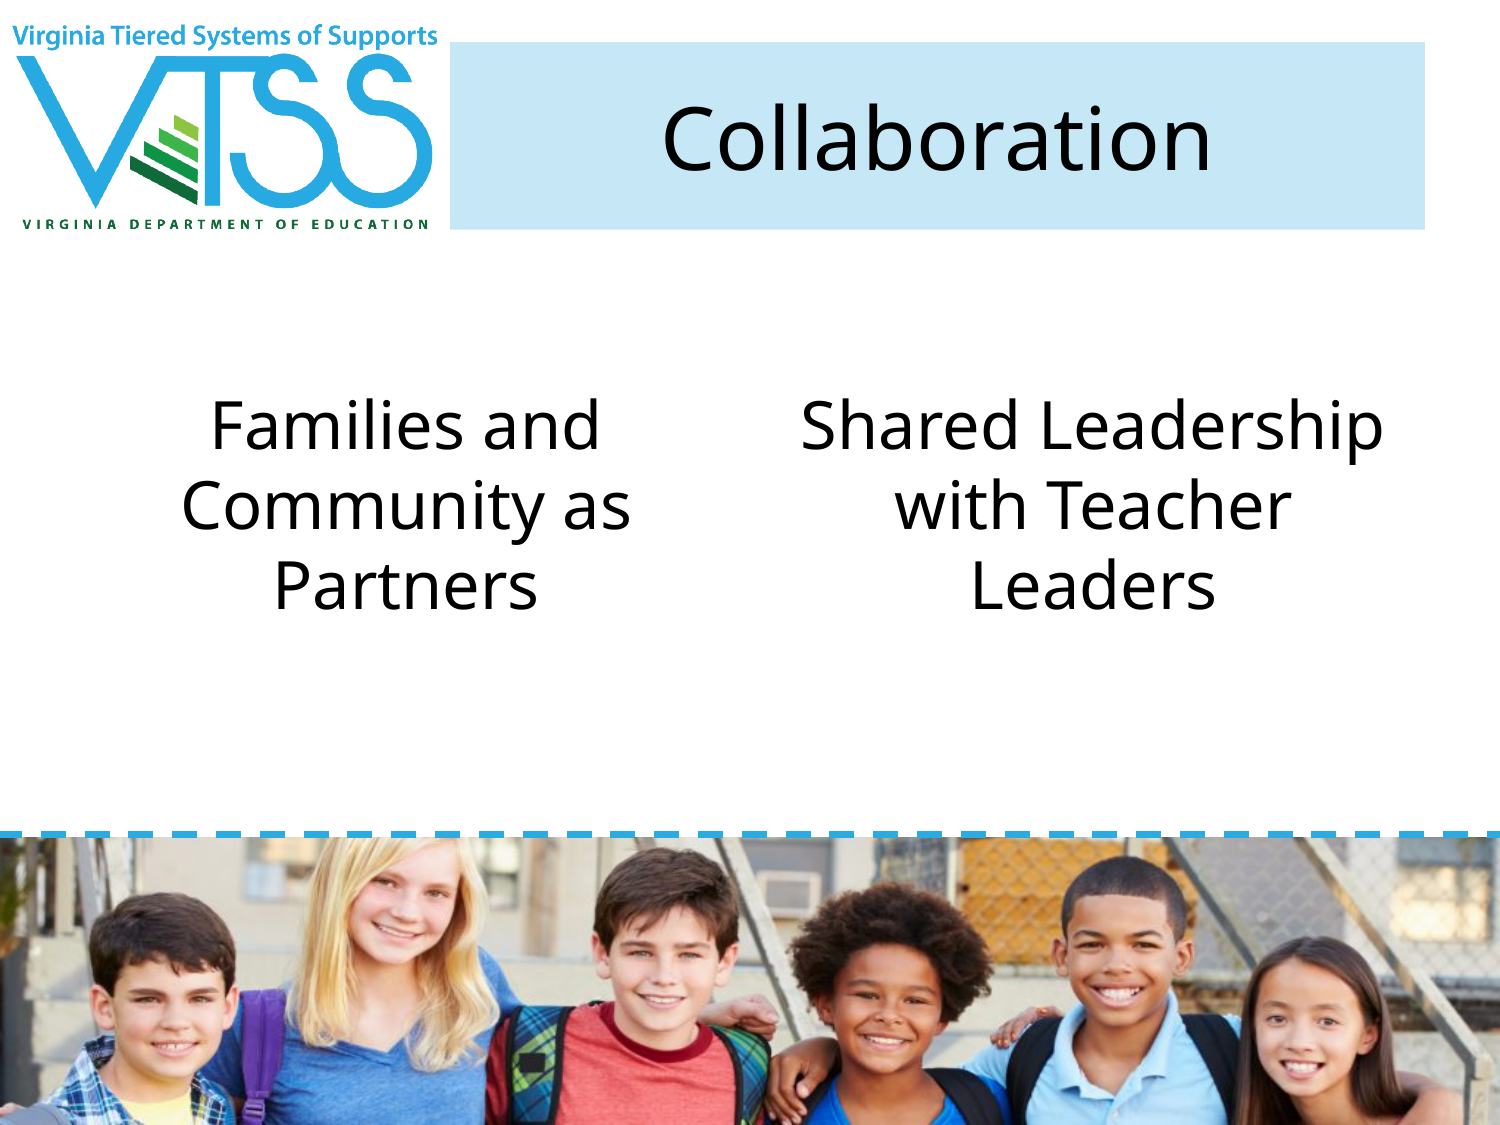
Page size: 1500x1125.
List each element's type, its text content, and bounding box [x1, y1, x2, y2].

list Families and Community as Partners [75, 375, 738, 813]
picture [0, 837, 1500, 1125]
title Collaboration [450, 42, 1425, 230]
list Shared Leadership with Teacher Leaders [762, 375, 1425, 813]
picture [12, 24, 437, 229]
